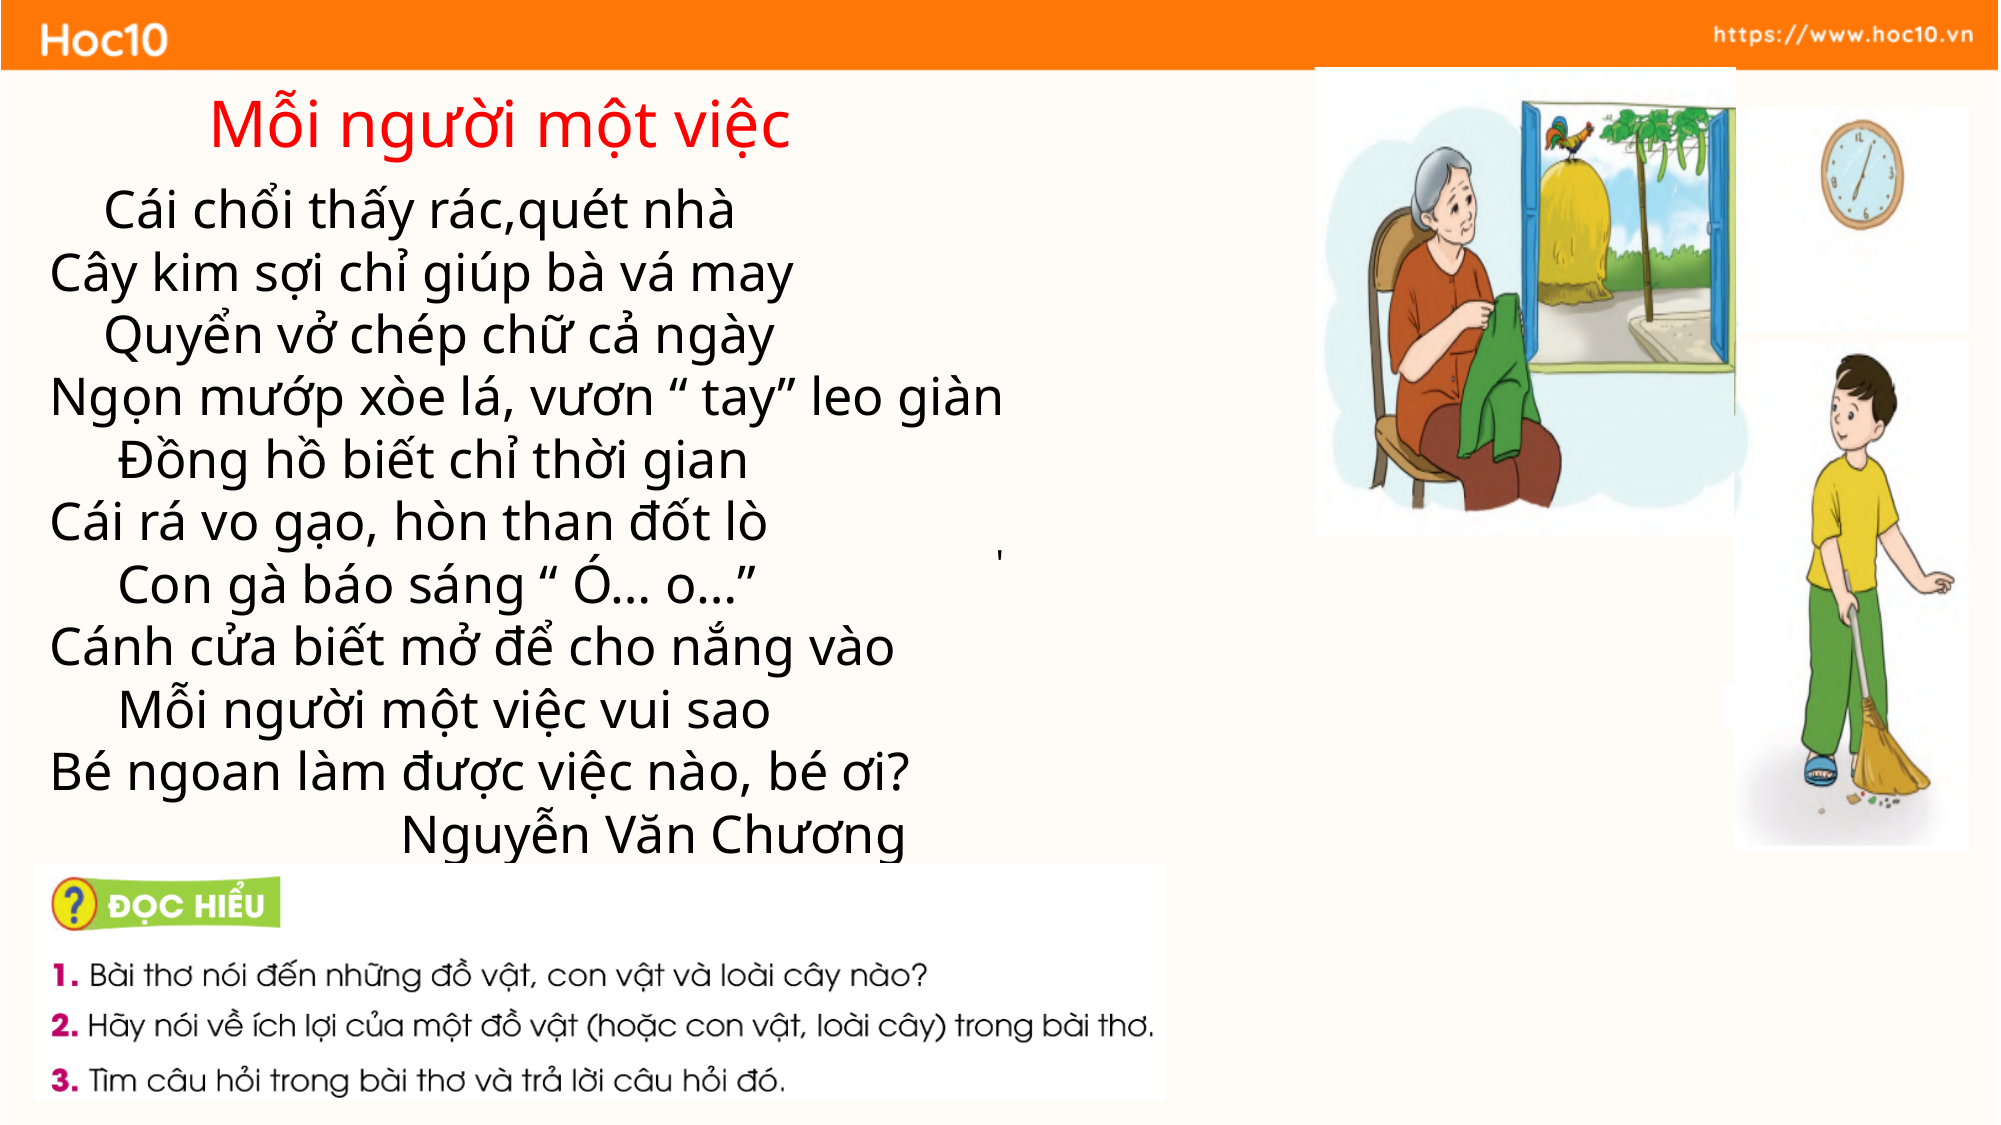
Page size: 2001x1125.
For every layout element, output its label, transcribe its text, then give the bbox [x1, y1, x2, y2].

text_box Mỗi người một việc [193, 75, 959, 168]
text_box Cái chổi thấy rác,quét nhà Cây kim sợi chỉ giúp bà vá may Quyển vở chép chữ cả ngày Ngọn mướp xòe lá, vươn “ tay” leo giàn Đồng hồ biết chỉ thời gian Cái rá vo gạo, hòn than đốt lò Con gà báo sáng “ Ó… o…” Cánh cửa biết mở để cho nắng vào Mỗi người một việc vui sao Bé ngoan làm được việc nào, bé ơi? Nguyễn Văn Chương [34, 169, 1320, 872]
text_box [1314, 67, 1970, 851]
text_box ' [980, 532, 1020, 592]
picture [1, 0, 1998, 1125]
